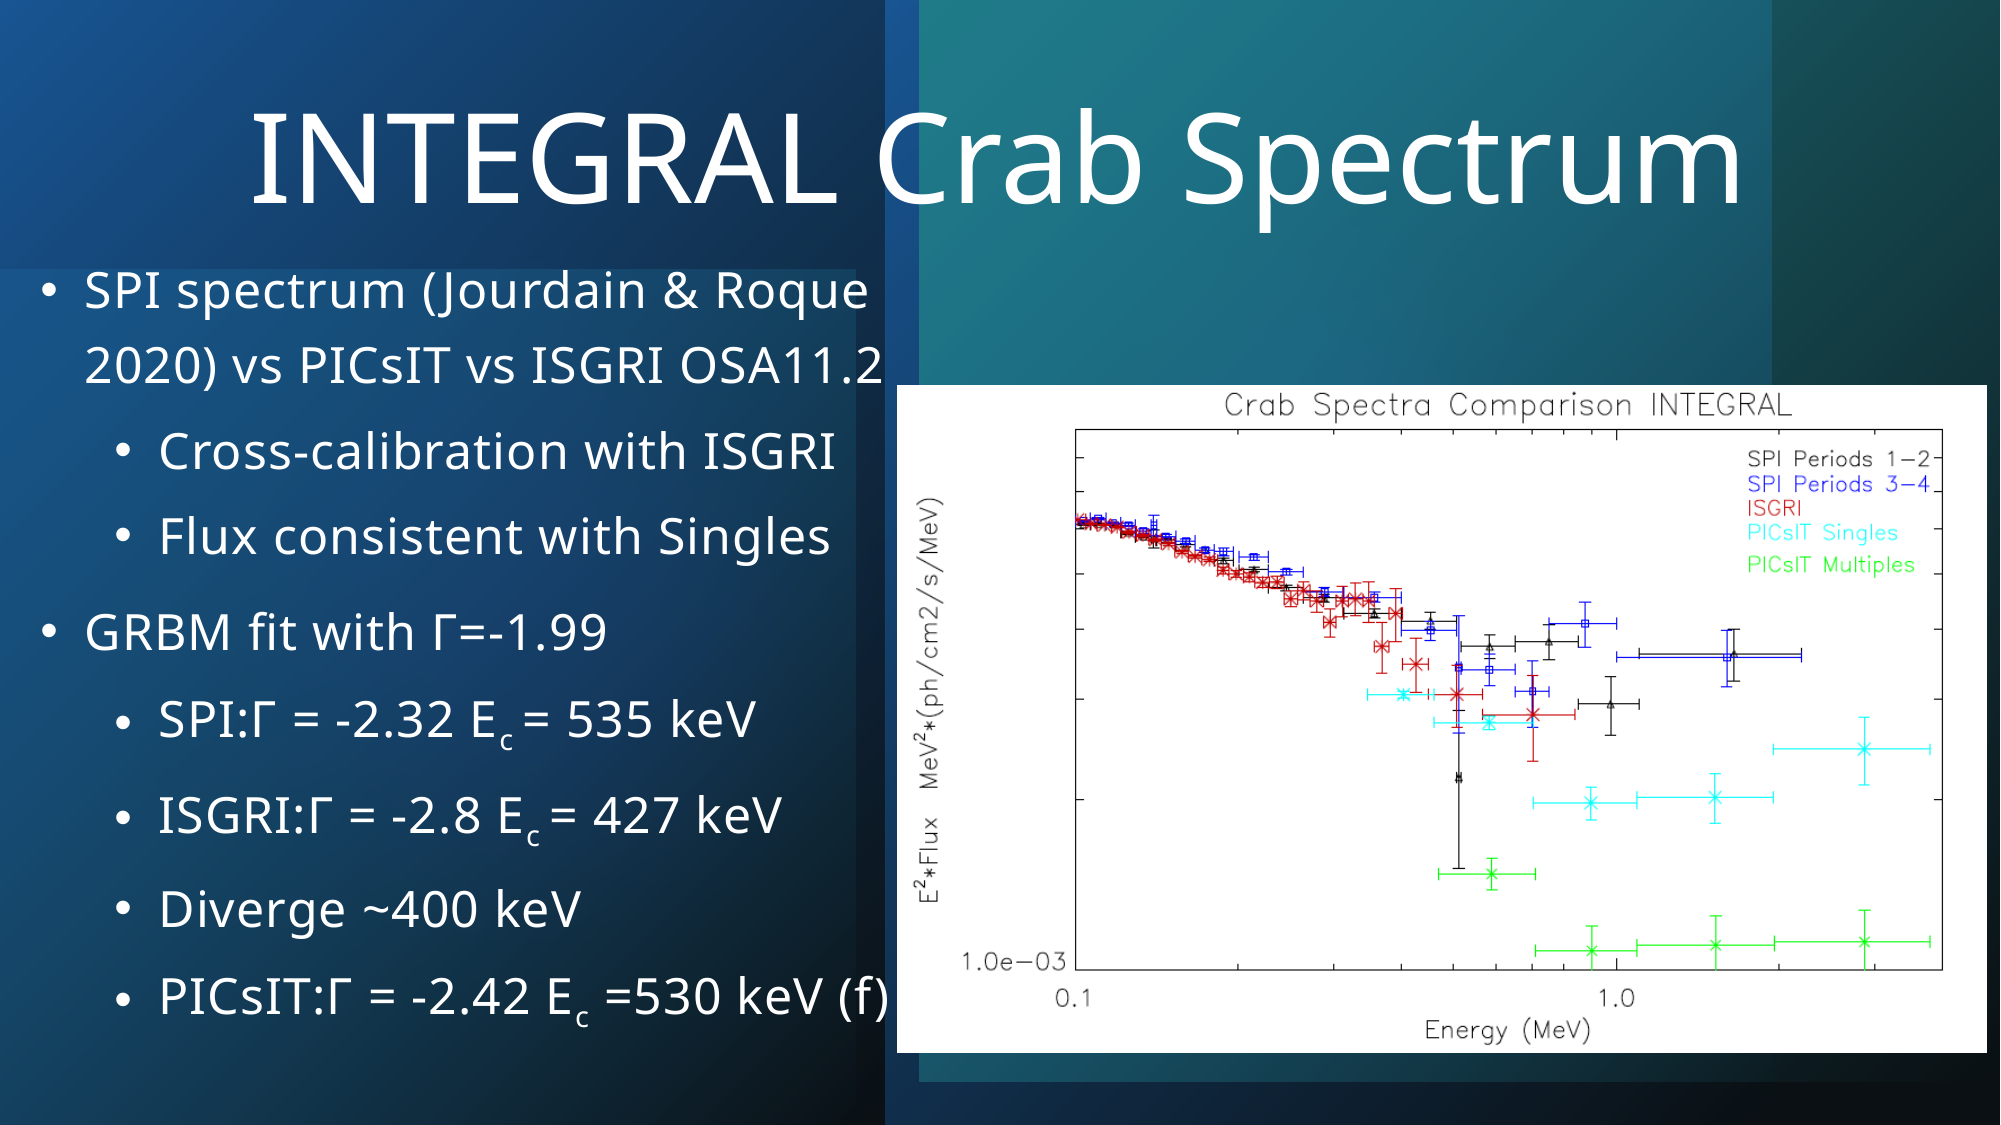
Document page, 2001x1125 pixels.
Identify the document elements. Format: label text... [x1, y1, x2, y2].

title INTEGRAL Crab Spectrum [88, 88, 1910, 236]
picture [897, 385, 1987, 1053]
list SPI spectrum (Jourdain & Roque 2020) vs PICsIT vs ISGRI OSA11.2 Cross-calibration with ISGRI Flux consistent with Singles GRBM fit with Γ=-1.99 SPI:Γ = -2.32 Ec = 535 keV ISGRI:Γ = -2.8 Ec = 427 keV Diverge ~400 keV PICsIT:Γ = -2.42 Ec =530 keV (f) [25, 236, 1910, 1125]
